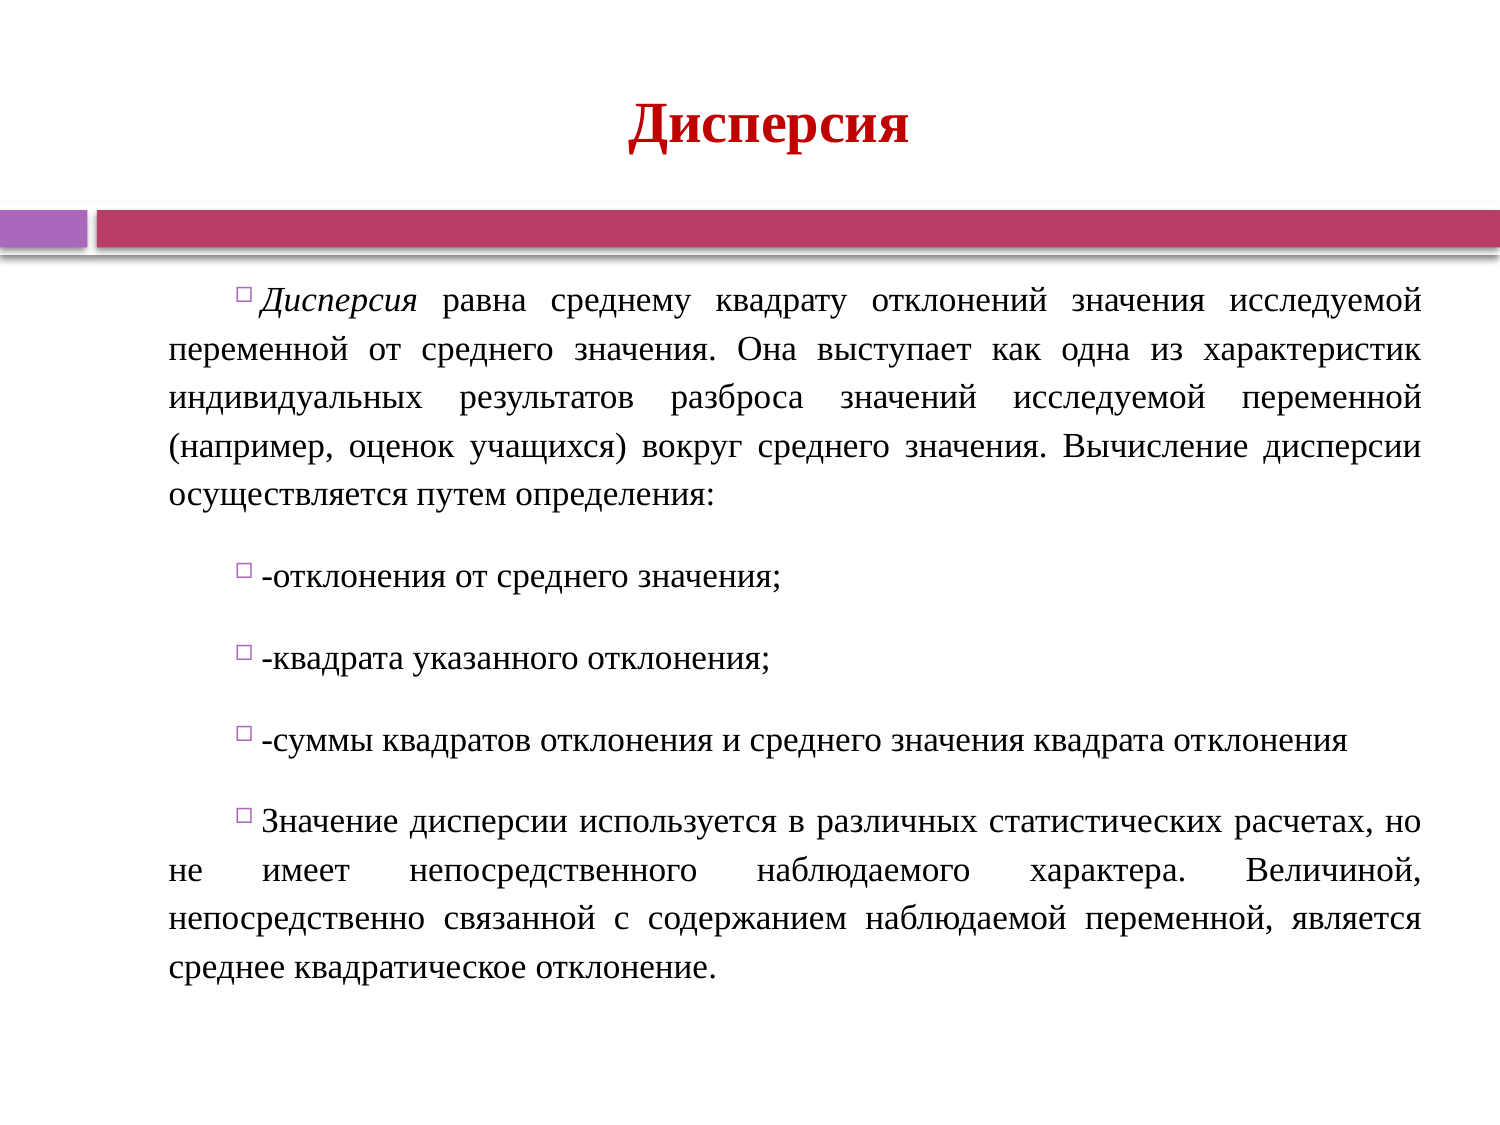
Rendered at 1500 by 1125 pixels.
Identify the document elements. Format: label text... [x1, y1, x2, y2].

title Дисперсия [100, 37, 1438, 200]
list Дисперсия равна среднему квадрату отклонений значения исследуемой переменной от среднего значения. Она выступает как одна из характеристик индивидуальных результатов разброса значений исследуемой переменной (например, оценок учащихся) вокруг среднего значения. Вычисление дисперсии осуществляется путем определения: -отклонения от среднего значения; -квадрата указанного отклонения; -суммы квадратов отклонения и среднего значения квадрата от­клонения Значение дисперсии используется в различных статистических расчетах, но не имеет непосредственного наблюдаемого характера. Величиной, непосредственно связанной с содержанием наблюдаемой переменной, является среднее квадратическое отклонение. [100, 262, 1438, 1000]
